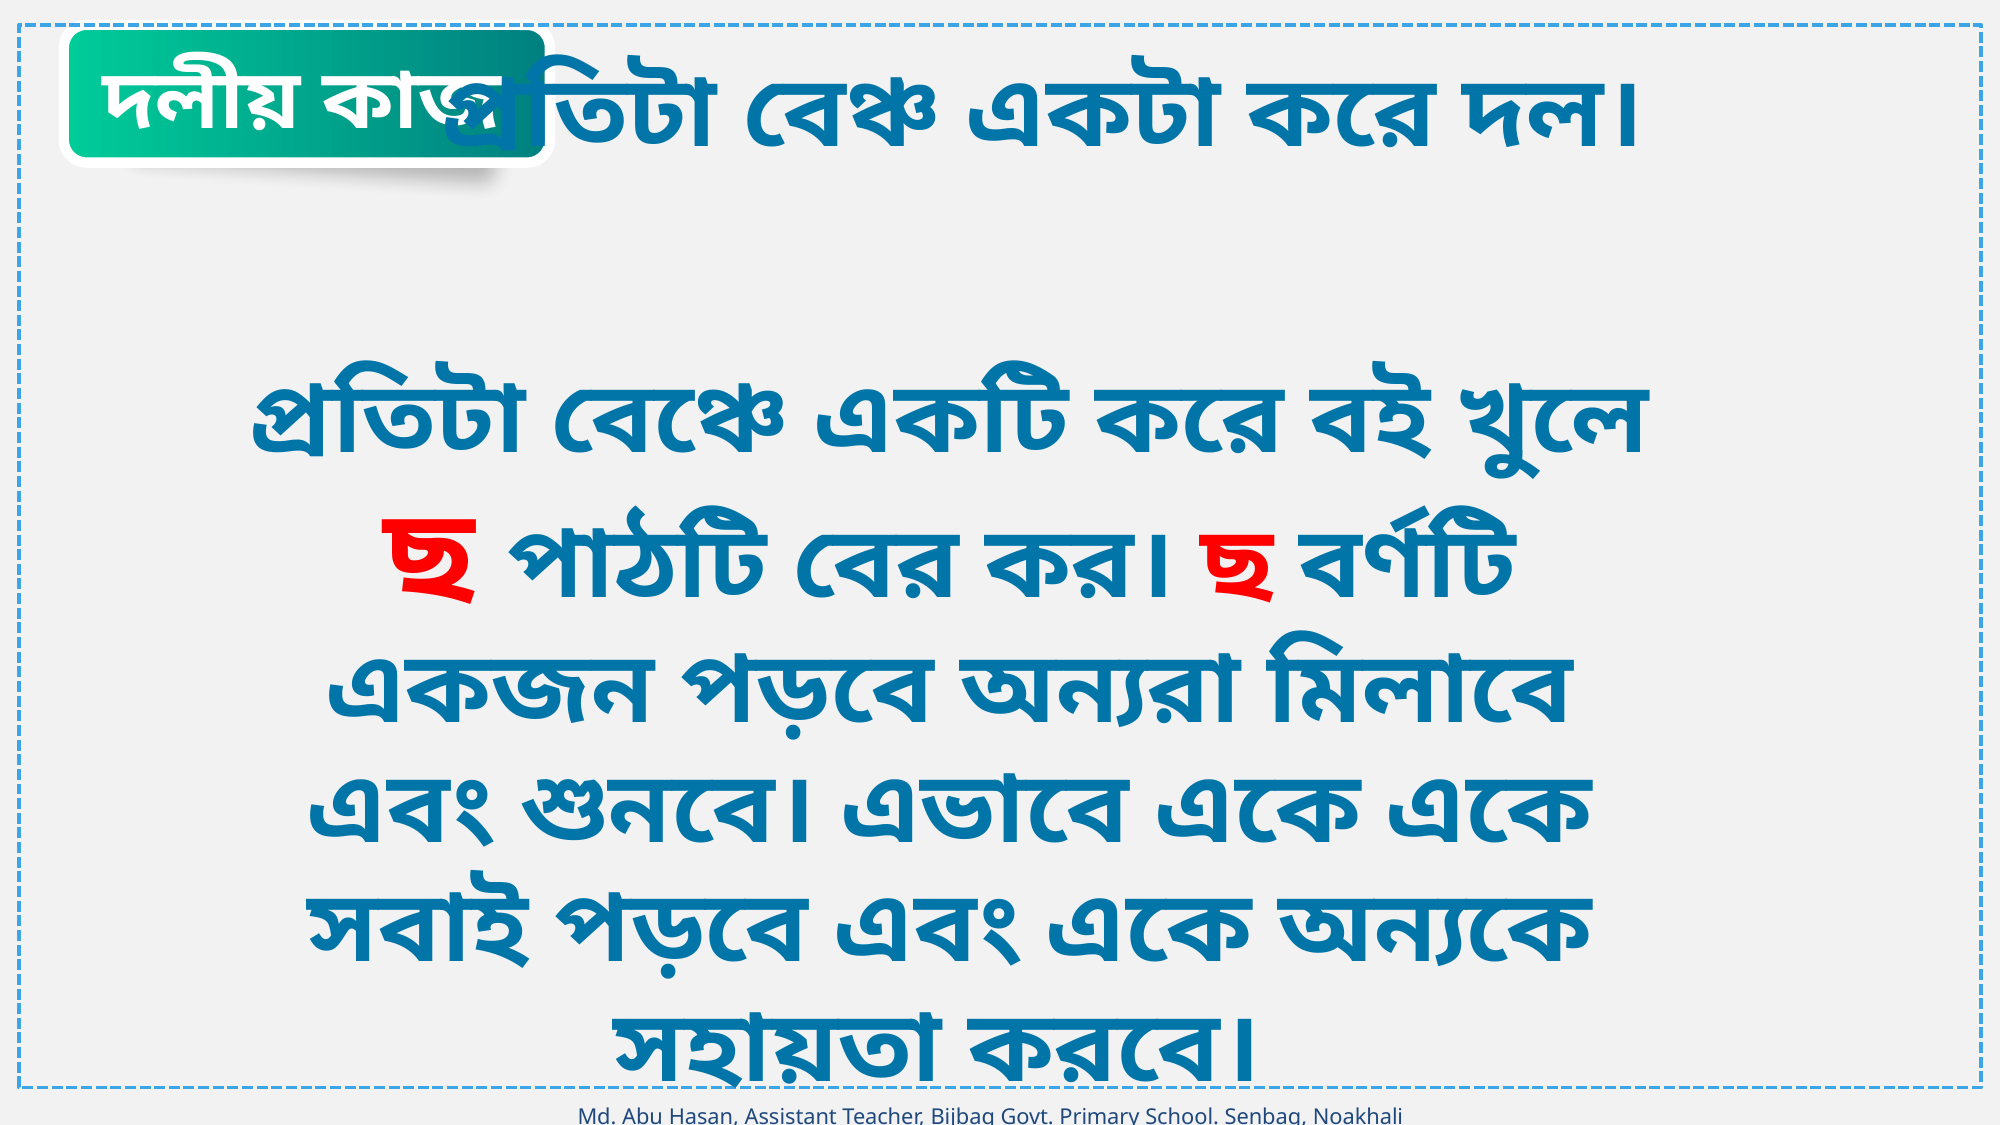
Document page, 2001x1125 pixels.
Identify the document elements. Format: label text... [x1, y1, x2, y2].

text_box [63, 24, 551, 194]
text_box প্রতিটা বেঞ্চে একটি করে বই খুলে ছ পাঠটি বের কর। ছ বর্ণটি একজন পড়বে অন্যরা মিলাবে এবং শুনবে। এভাবে একে একে সবাই পড়বে এবং একে অন্যকে সহায়তা করবে। [212, 344, 1688, 1110]
text_box প্রতিটা বেঞ্চ একটা করে দল। [554, 38, 1794, 174]
text_box [17, 23, 1983, 1089]
